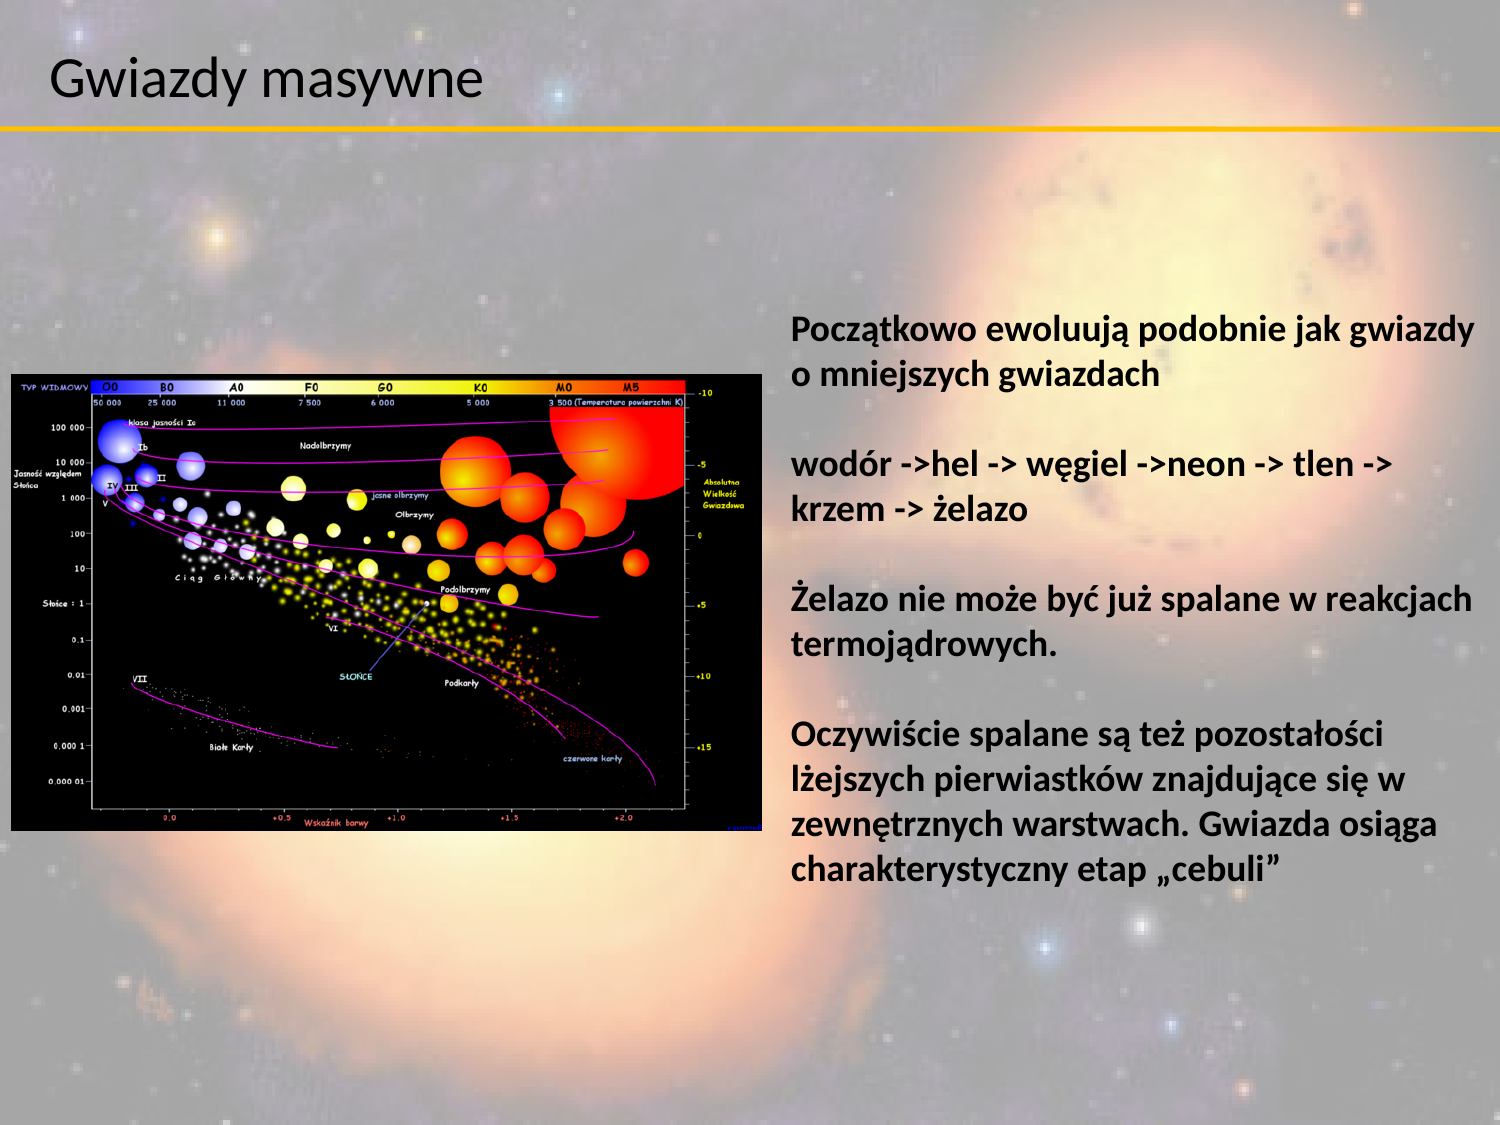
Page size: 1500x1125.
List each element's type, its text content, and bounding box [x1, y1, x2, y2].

text_box Początkowo ewoluują podobnie jak gwiazdy o mniejszych gwiazdach wodór ->hel -> węgiel ->neon -> tlen -> krzem -> żelazo Żelazo nie może być już spalane w reakcjach termojądrowych. Oczywiście spalane są też pozostałości lżejszych pierwiastków znajdujące się w zewnętrznych warstwach. Gwiazda osiąga charakterystyczny etap „cebuli” [776, 296, 1498, 897]
picture [11, 374, 762, 831]
text_box Gwiazdy masywne [35, 31, 1465, 117]
